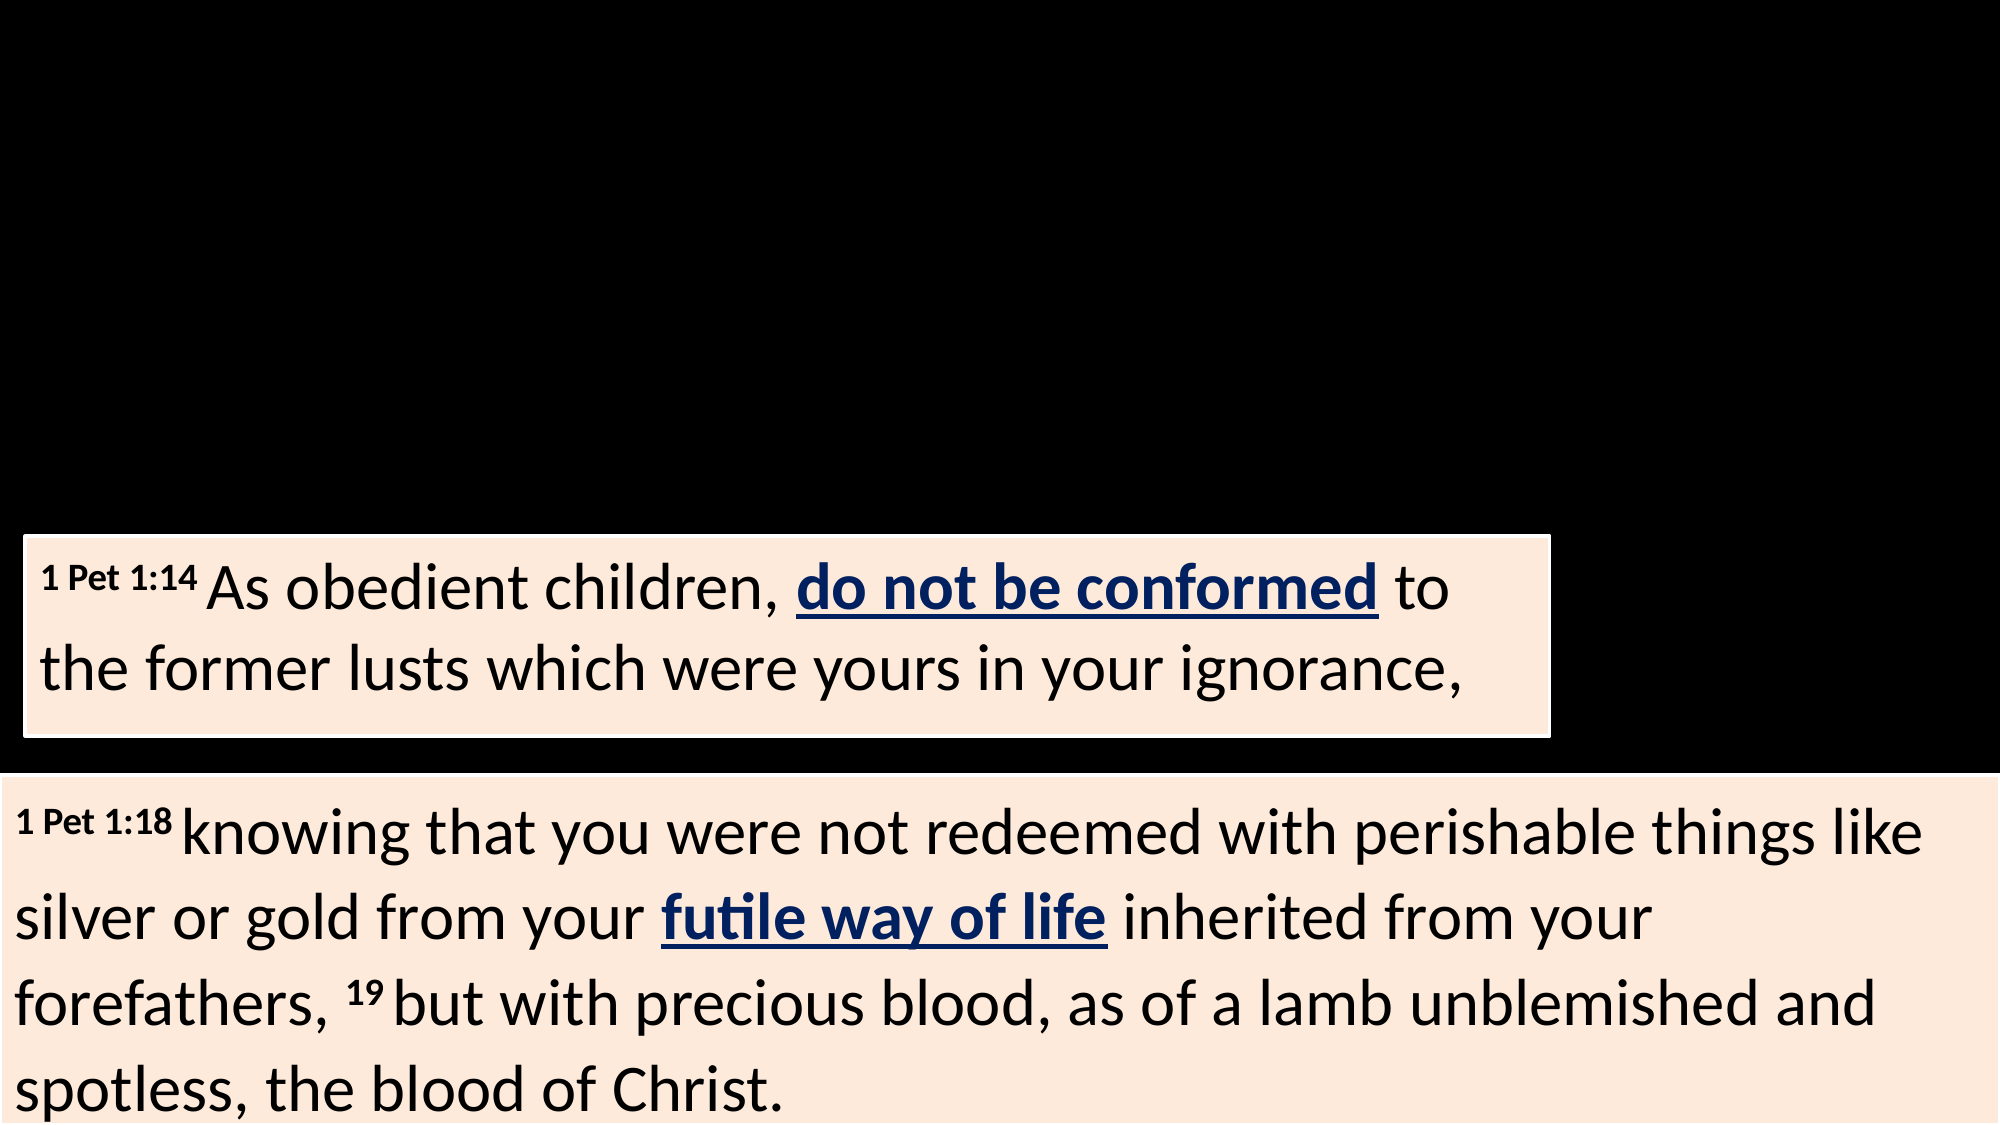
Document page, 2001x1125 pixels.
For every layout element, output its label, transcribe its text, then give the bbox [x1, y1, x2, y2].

text_box 1 Pet 1:18 knowing that you were not redeemed with perishable things like silver or gold from your futile way of life inherited from your forefathers, 19 but with precious blood, as of a lamb unblemished and spotless, the blood of Christ. [0, 773, 2000, 1125]
text_box 1 Pet 1:14 As obedient children, do not be conformed to the former lusts which were yours in your ignorance, [23, 534, 1552, 738]
